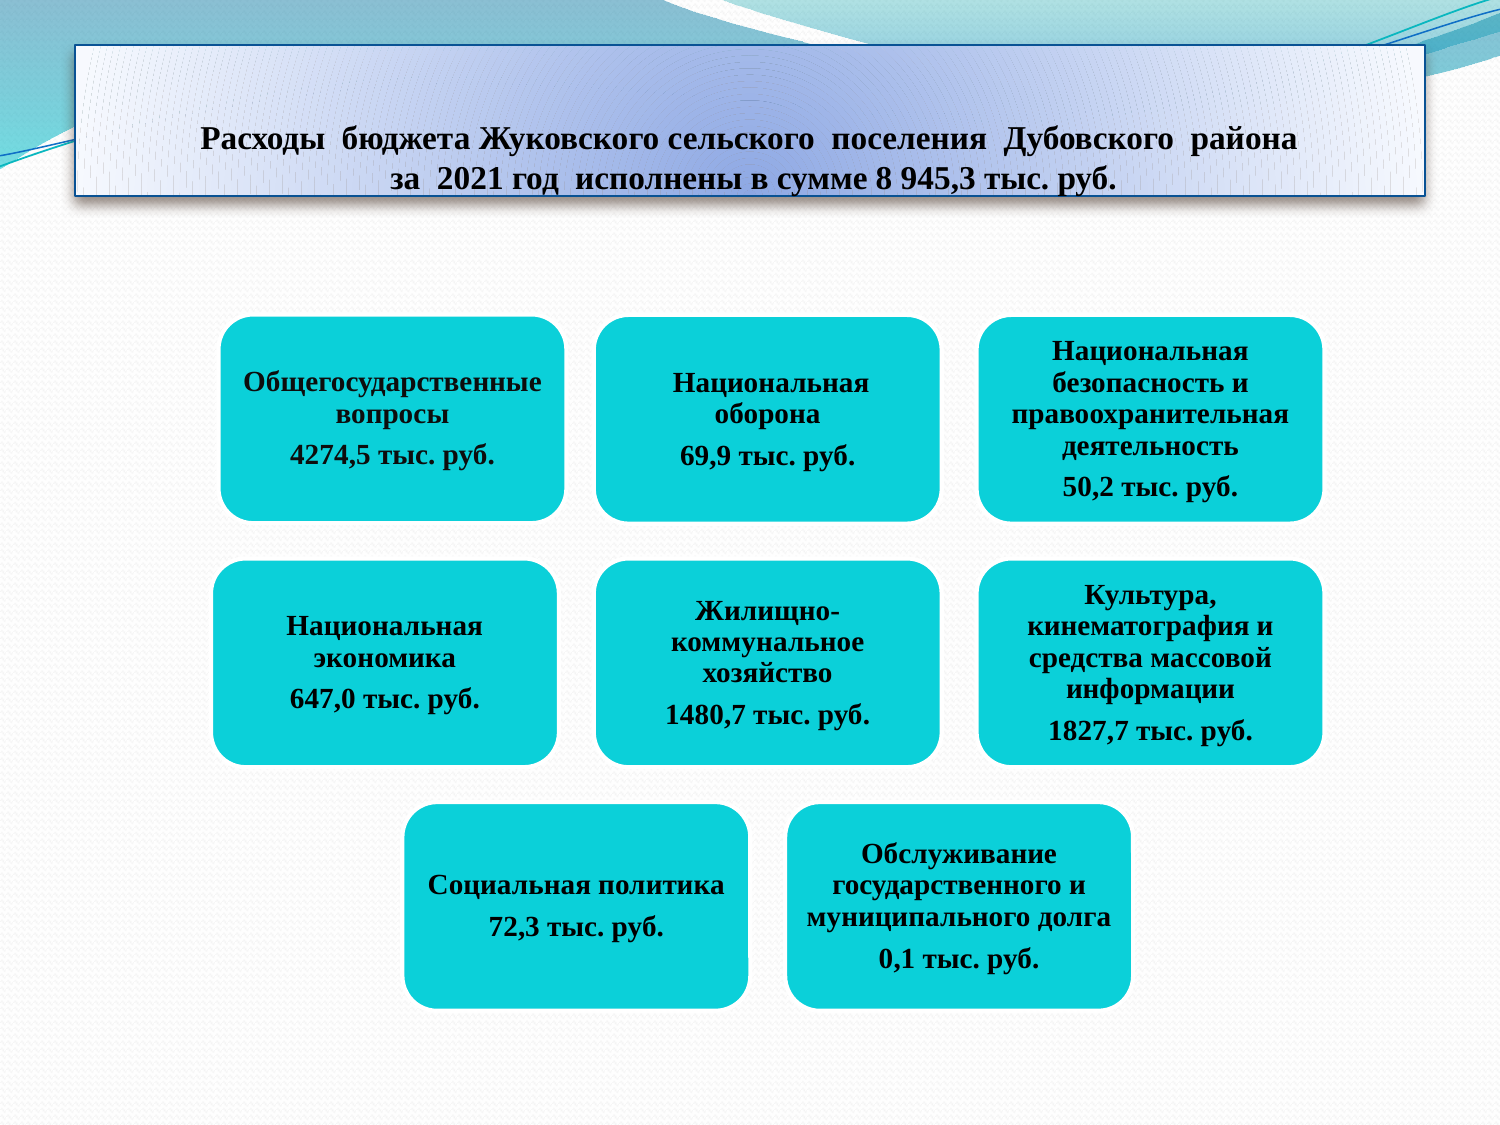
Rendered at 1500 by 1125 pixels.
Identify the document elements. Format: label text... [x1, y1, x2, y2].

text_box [194, 314, 1341, 1012]
title Расходы бюджета Жуковского сельского поселения Дубовского района за 2021 год исполнены в сумме 8 945,3 тыс. руб. [74, 44, 1426, 197]
